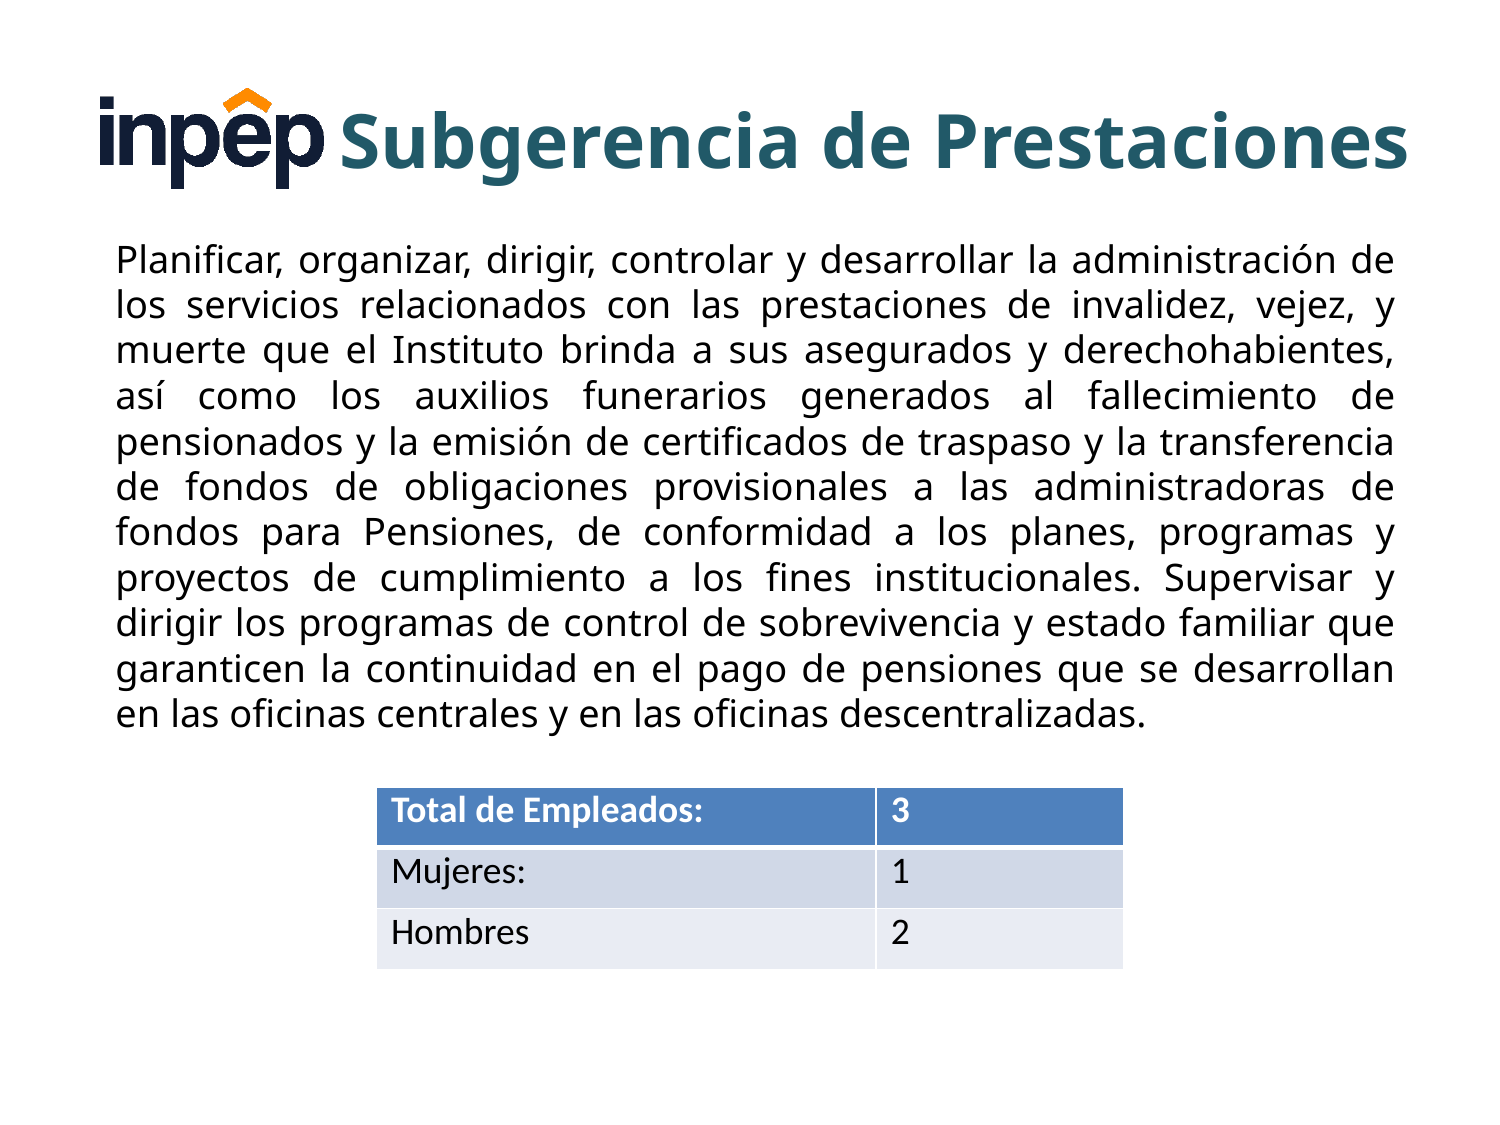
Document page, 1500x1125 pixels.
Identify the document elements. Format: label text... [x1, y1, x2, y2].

table_header 3 [877, 788, 1123, 845]
table_cell 1 [877, 850, 1123, 908]
table_header Total de Empleados: [377, 788, 875, 845]
table_cell Mujeres: [377, 850, 875, 908]
table_cell 2 [877, 909, 1123, 969]
picture [100, 88, 324, 190]
list Planificar, organizar, dirigir, controlar y desarrollar la administración de los servicios relacionados con las prestaciones de invalidez, vejez, y muerte que el Instituto brinda a sus asegurados y derechohabientes, así como los auxilios funerarios generados al fallecimiento de pensionados y la emisión de certificados de traspaso y la transferencia de fondos de obligaciones provisionales a las administradoras de fondos para Pensiones, de conformidad a los planes, programas y proyectos de cumplimiento a los fines institucionales. Supervisar y dirigir los programas de control de sobrevivencia y estado familiar que garanticen la continuidad en el pago de pensiones que se desarrollan en las oficinas centrales y en las oficinas descentralizadas. [100, 227, 1412, 792]
table_cell Hombres [377, 909, 875, 969]
title Subgerencia de Prestaciones [75, 45, 1425, 233]
